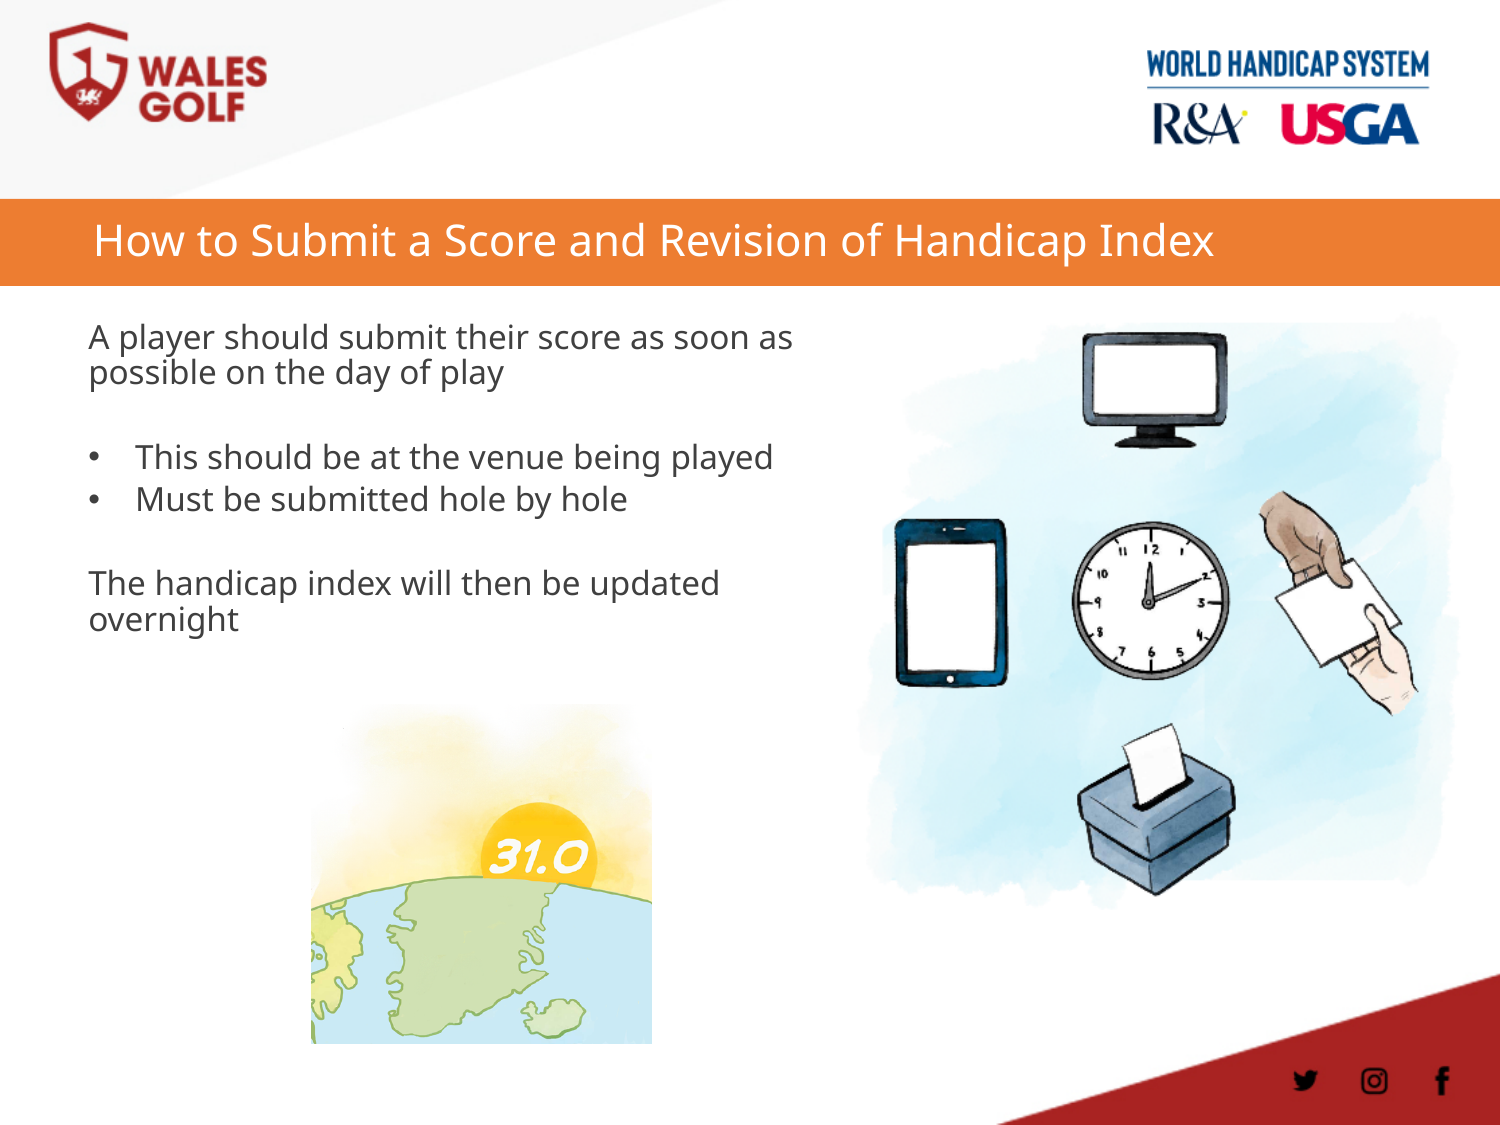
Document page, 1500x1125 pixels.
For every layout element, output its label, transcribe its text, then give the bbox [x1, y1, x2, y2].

picture [0, 286, 1500, 1125]
list A player should submit their score as soon as possible on the day of play This should be at the venue being played Must be submitted hole by hole The handicap index will then be updated overnight [73, 312, 818, 799]
picture [0, 0, 1500, 198]
title How to Submit a Score and Revision of Handicap Index [0, 198, 1500, 286]
